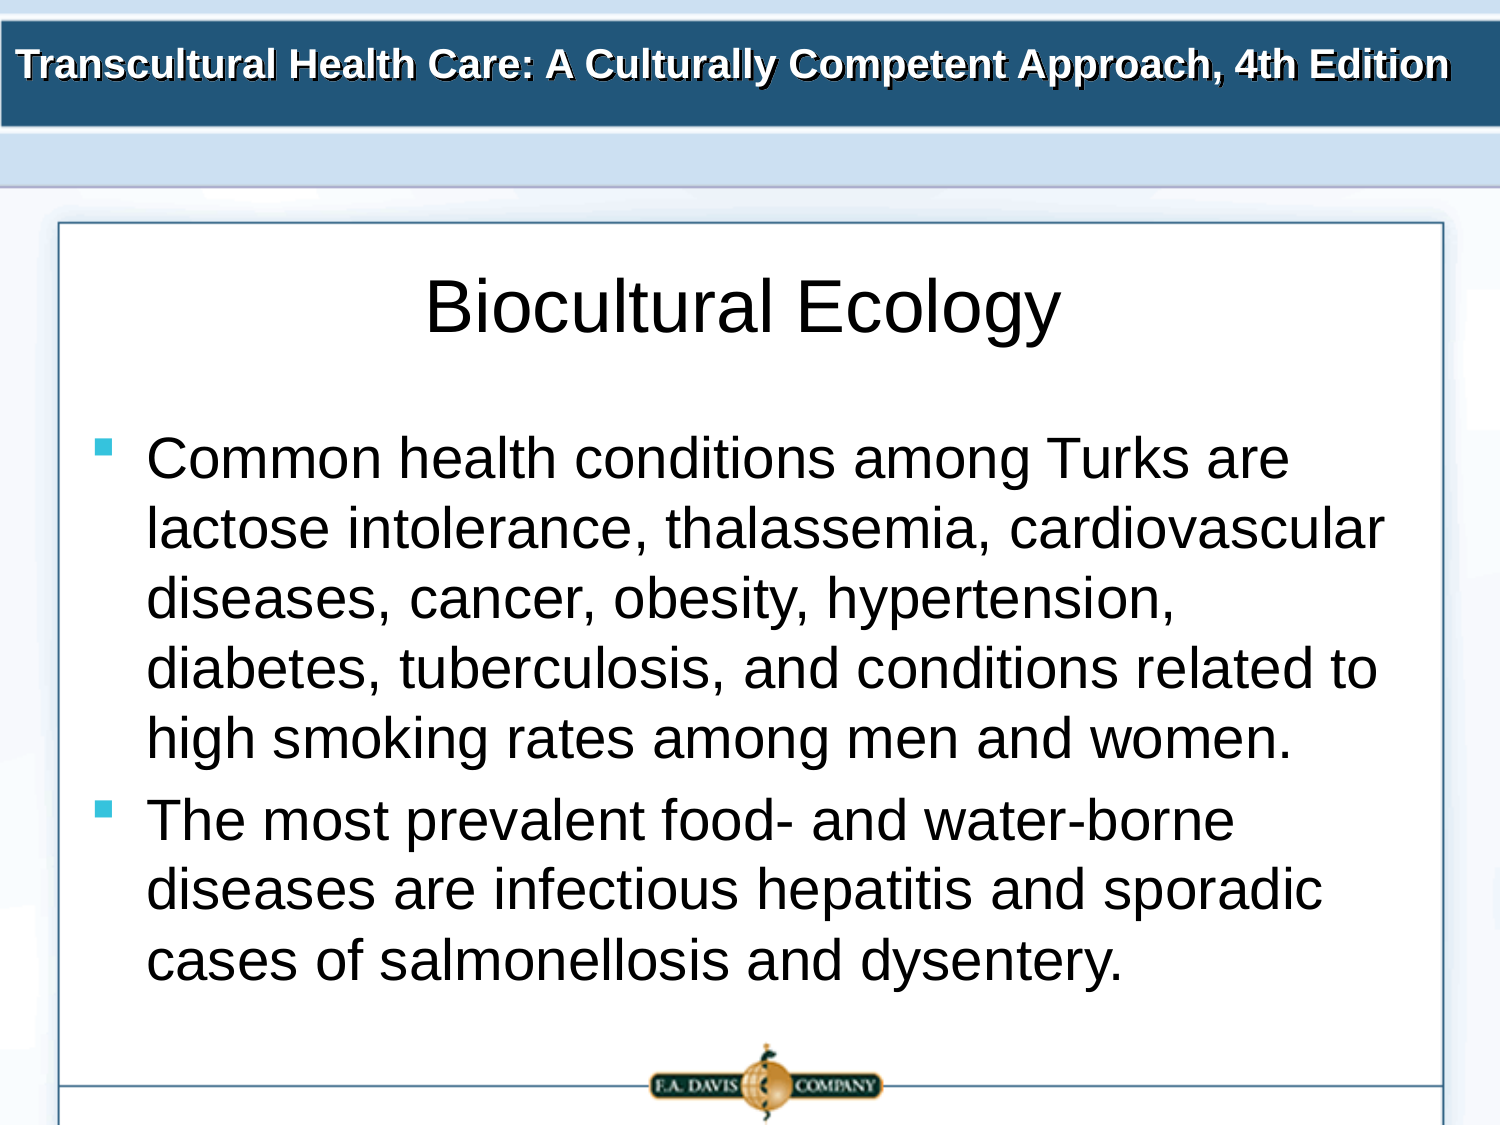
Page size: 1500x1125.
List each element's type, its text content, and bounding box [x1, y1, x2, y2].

picture [0, 0, 1500, 1125]
title Biocultural Ecology [74, 249, 1413, 401]
list Common health conditions among Turks are lactose intolerance, thalassemia, cardiovascular diseases, cancer, obesity, hypertension, diabetes, tuberculosis, and conditions related to high smoking rates among men and women. The most prevalent food- and water-borne diseases are infectious hepatitis and sporadic cases of salmonellosis and dysentery. [74, 412, 1442, 998]
